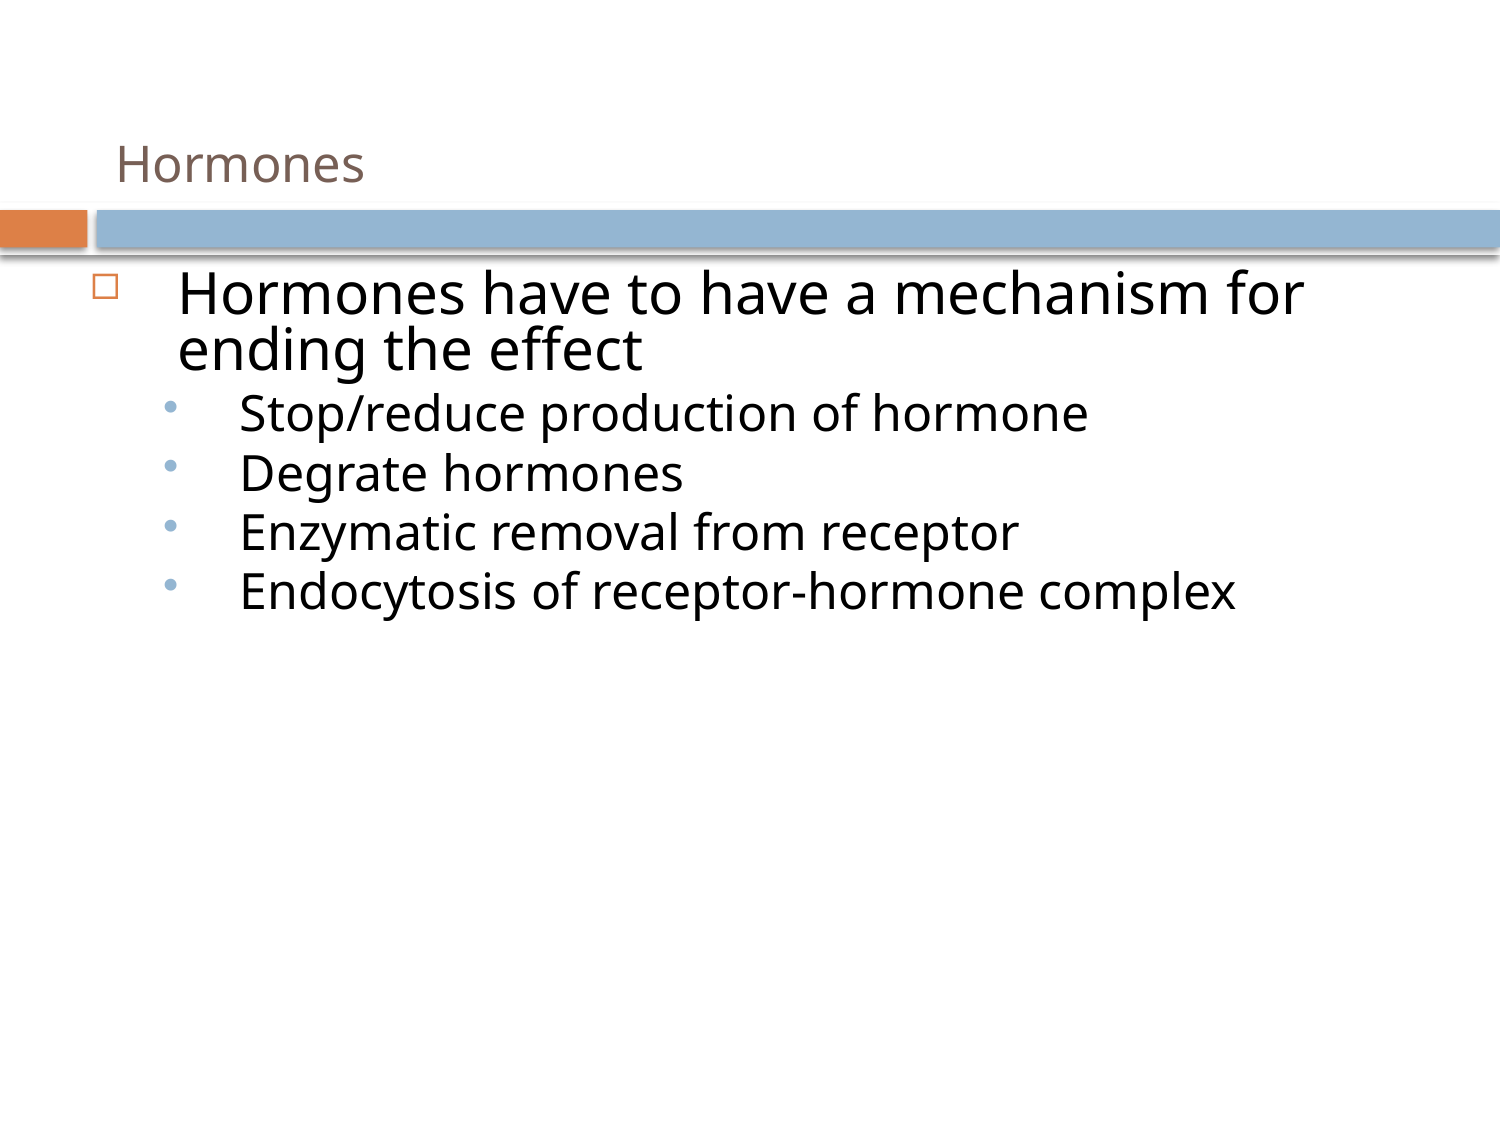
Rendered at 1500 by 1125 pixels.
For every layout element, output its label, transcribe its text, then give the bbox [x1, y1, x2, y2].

list Hormones have to have a mechanism for ending the effect Stop/reduce production of hormone Degrate hormones Enzymatic removal from receptor Endocytosis of receptor-hormone complex [75, 262, 1425, 1089]
title Hormones [100, 37, 1438, 200]
